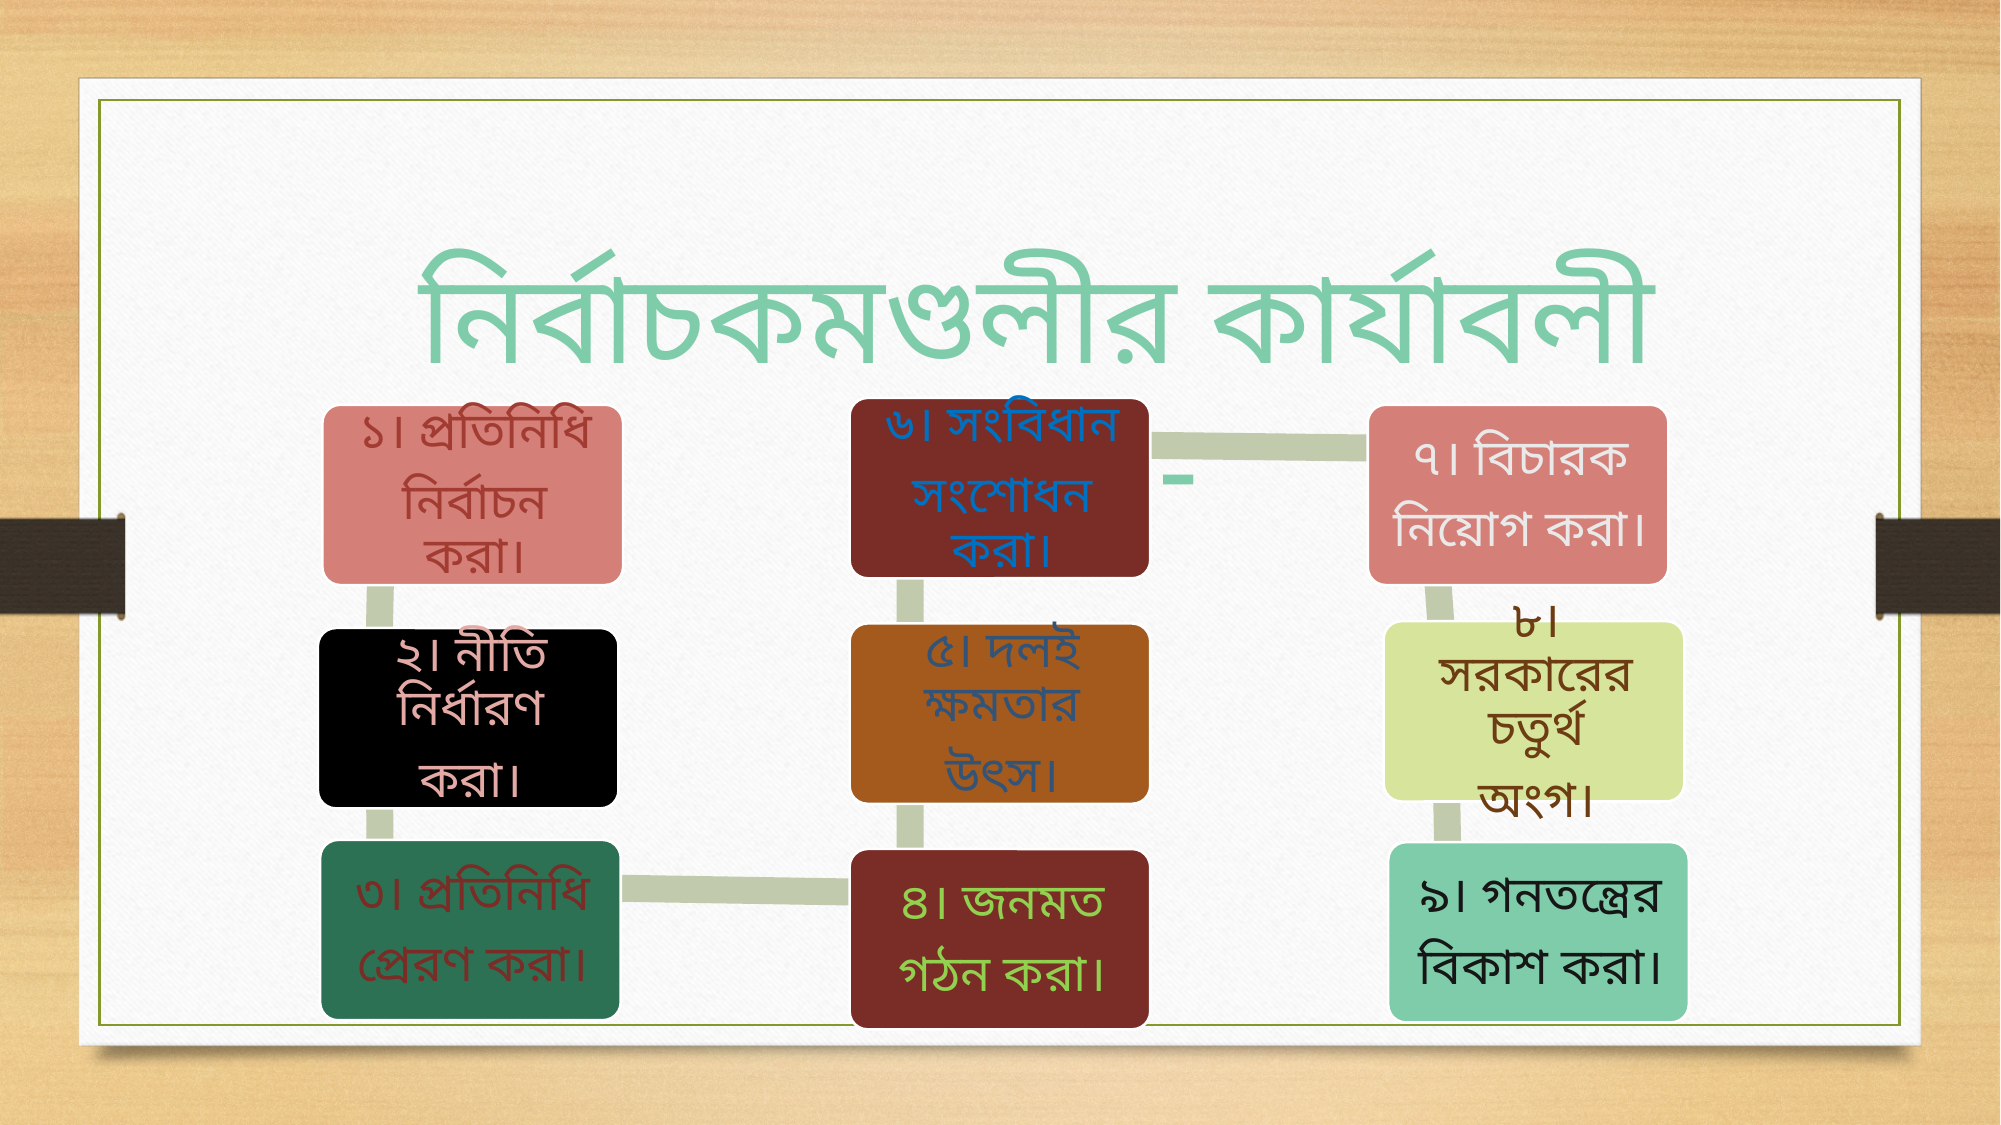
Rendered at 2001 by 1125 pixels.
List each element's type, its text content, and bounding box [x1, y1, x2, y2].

text_box নির্বাচকমণ্ডলীর কার্যাবলী সমূহঃ- [235, 231, 1839, 397]
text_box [102, 397, 1898, 1030]
picture [0, 0, 2001, 1125]
